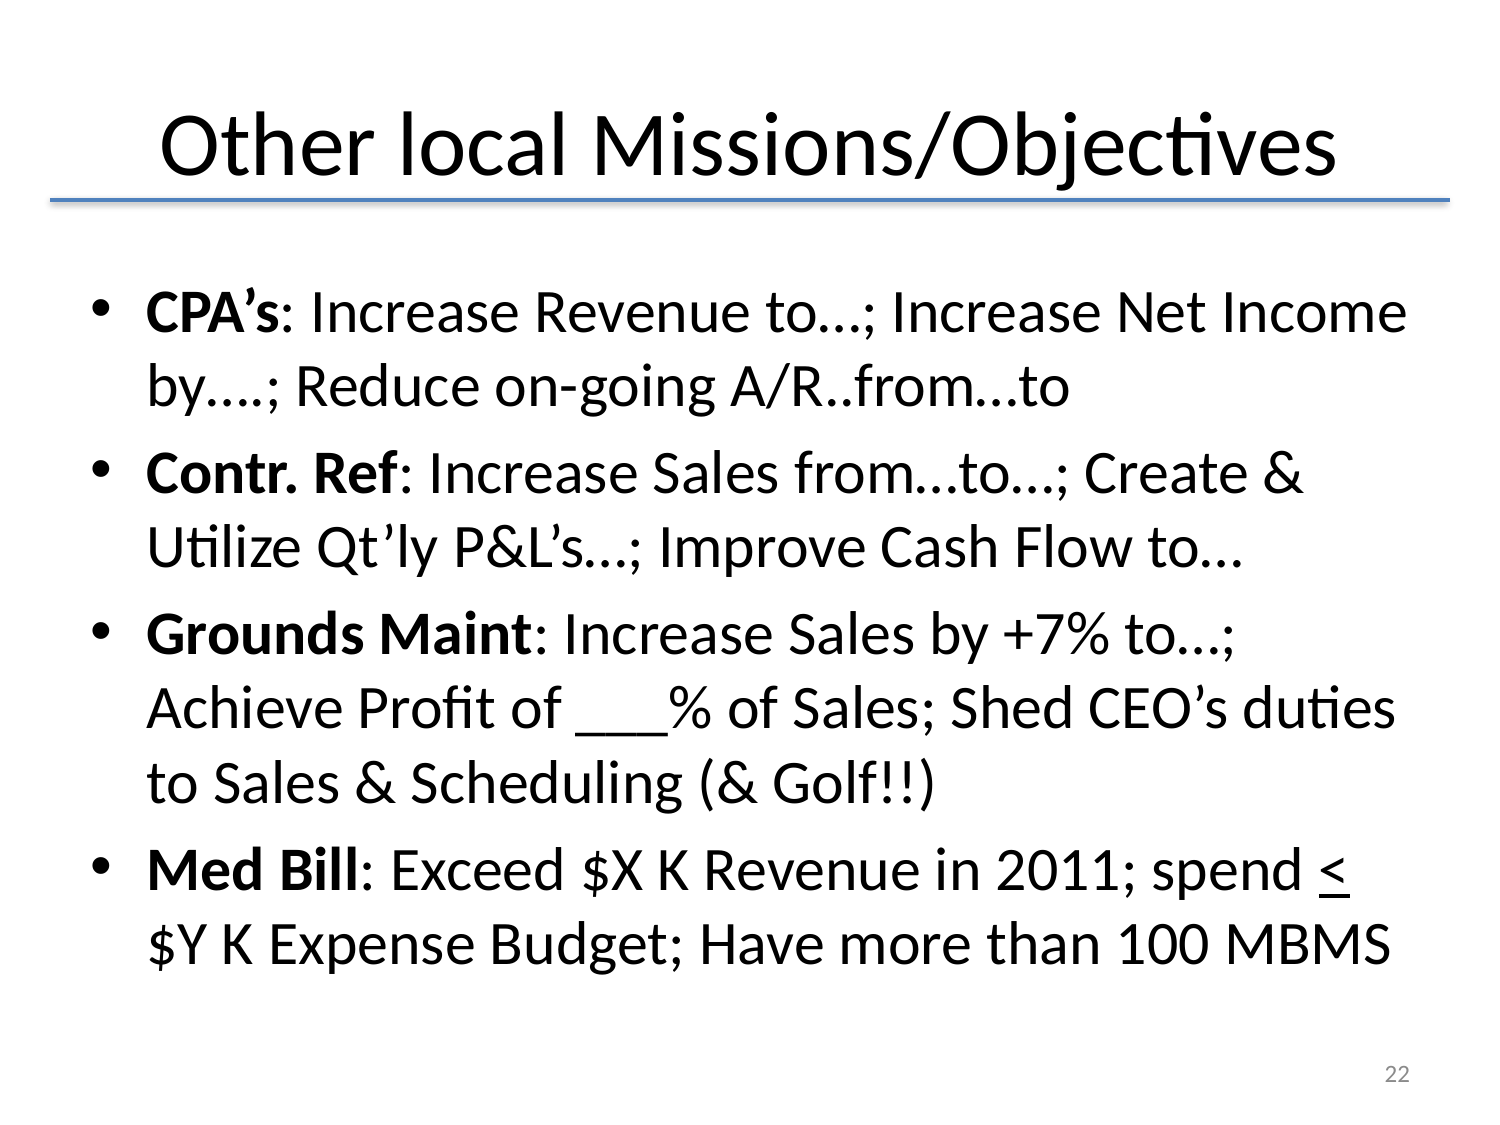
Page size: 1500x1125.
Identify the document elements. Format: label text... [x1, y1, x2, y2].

list CPA’s: Increase Revenue to…; Increase Net Income by….; Reduce on-going A/R..from…to Contr. Ref: Increase Sales from…to…; Create & Utilize Qt’ly P&L’s…; Improve Cash Flow to… Grounds Maint: Increase Sales by +7% to…; Achieve Profit of ___% of Sales; Shed CEO’s duties to Sales & Scheduling (& Golf!!) Med Bill: Exceed $X K Revenue in 2011; spend < $Y K Expense Budget; Have more than 100 MBMS [75, 262, 1425, 1005]
slide_number 22 [1074, 1042, 1425, 1103]
title Other local Missions/Objectives [75, 45, 1425, 233]
